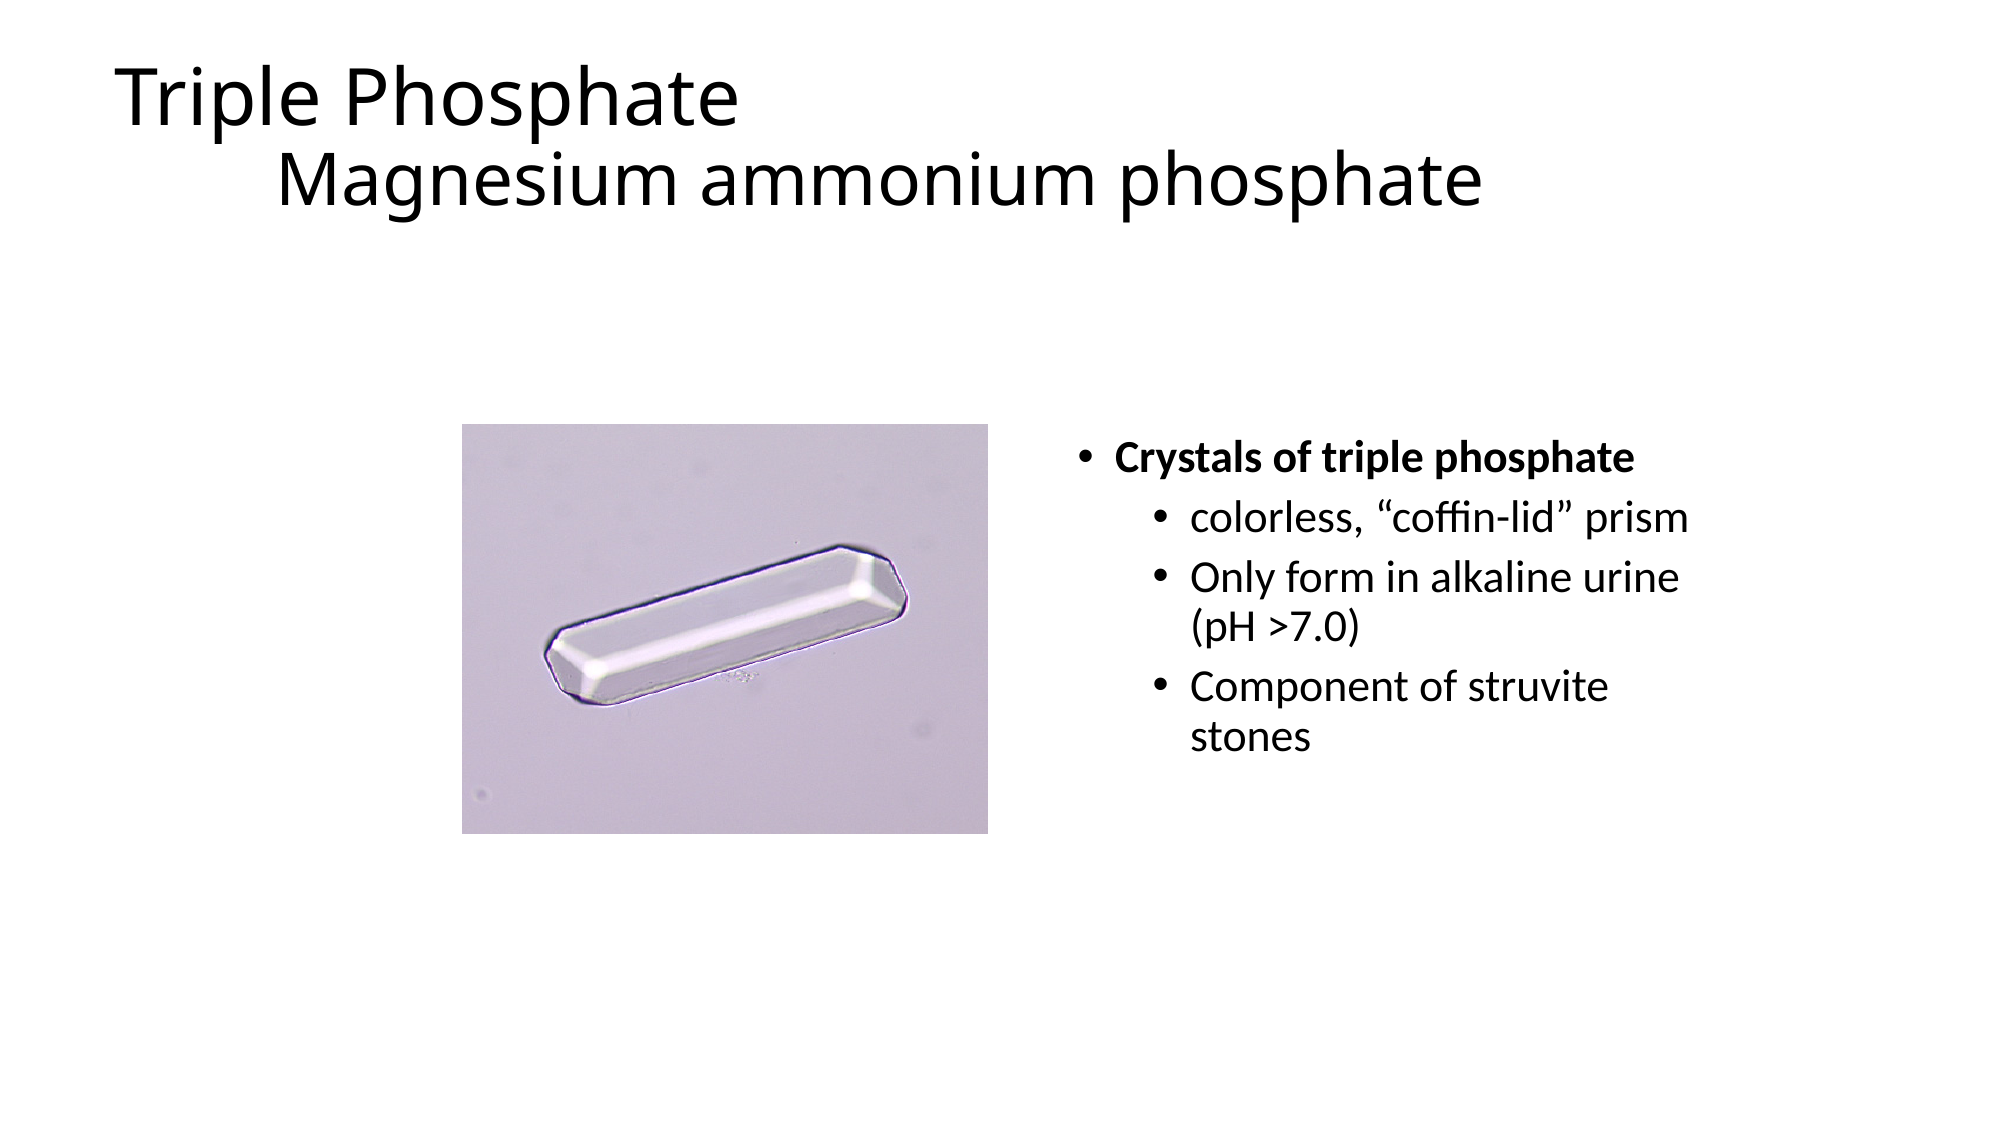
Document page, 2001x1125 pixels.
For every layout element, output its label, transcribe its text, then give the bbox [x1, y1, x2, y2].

list Crystals of triple phosphate colorless, “coffin-lid” prism Only form in alkaline urine (pH >7.0) Component of struvite stones [1062, 350, 1713, 1063]
title Triple Phosphate Magnesium ammonium phosphate [99, 45, 1900, 233]
picture [462, 424, 988, 834]
